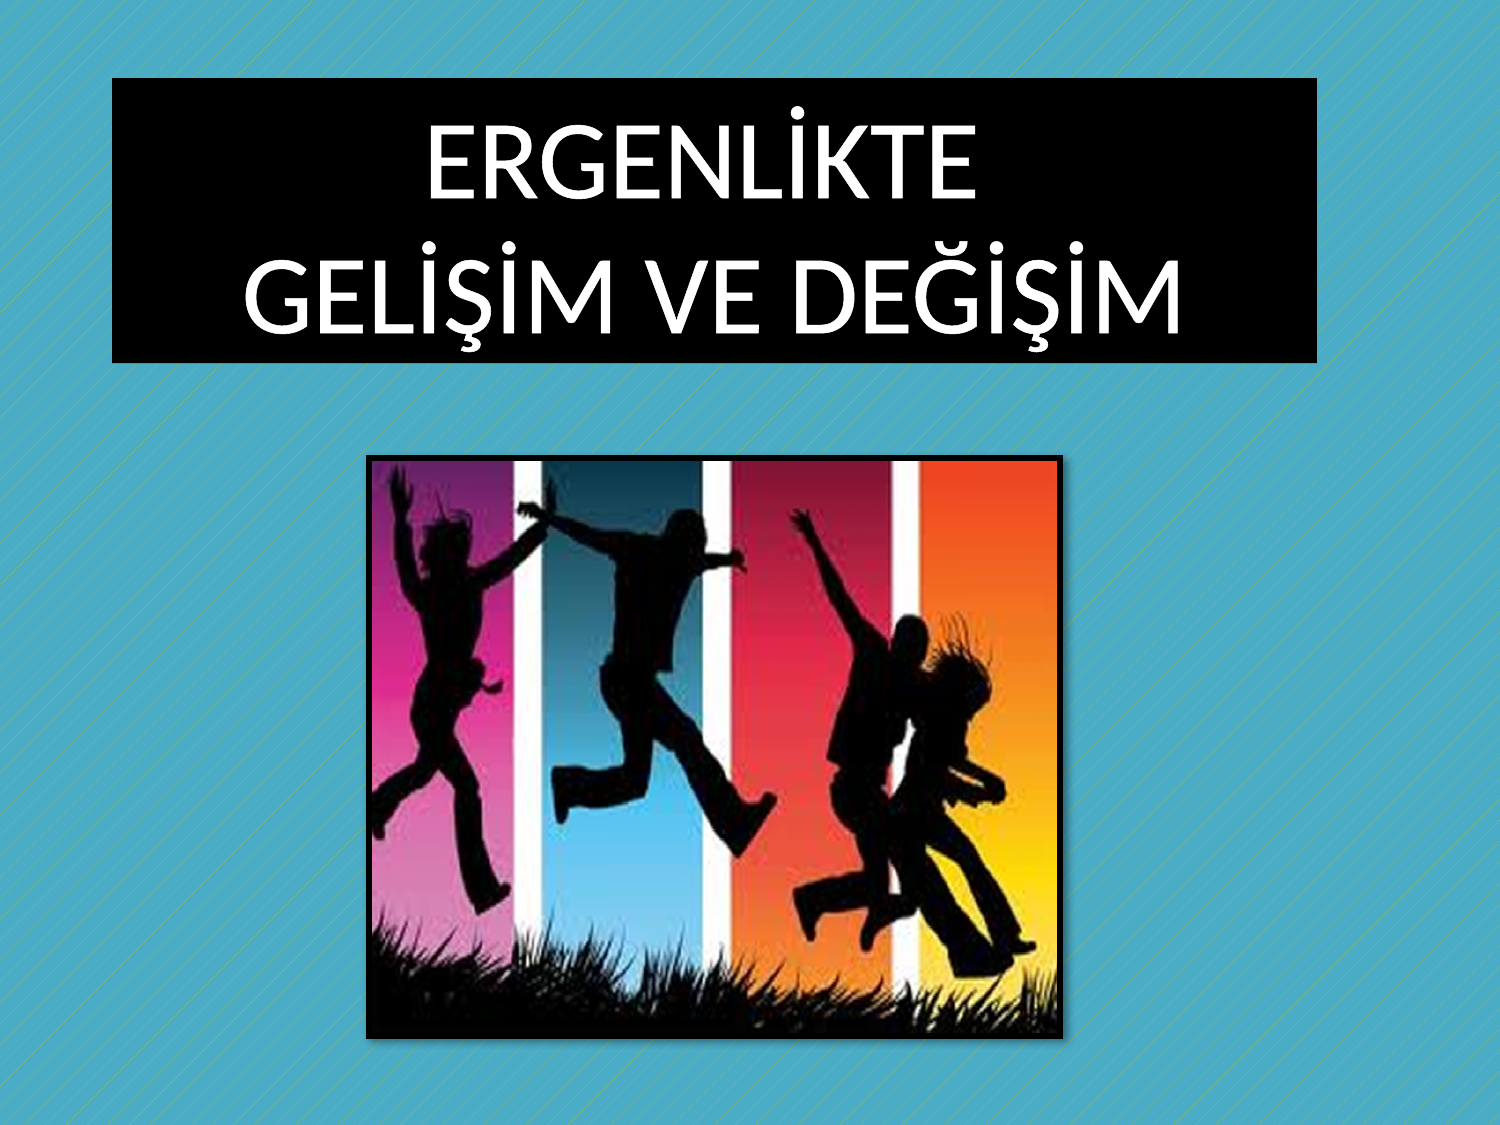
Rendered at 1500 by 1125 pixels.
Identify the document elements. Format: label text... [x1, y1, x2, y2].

picture [371, 460, 1058, 1034]
text_box ERGENLİKTE GELİŞİM VE DEĞİŞİM [112, 78, 1317, 364]
